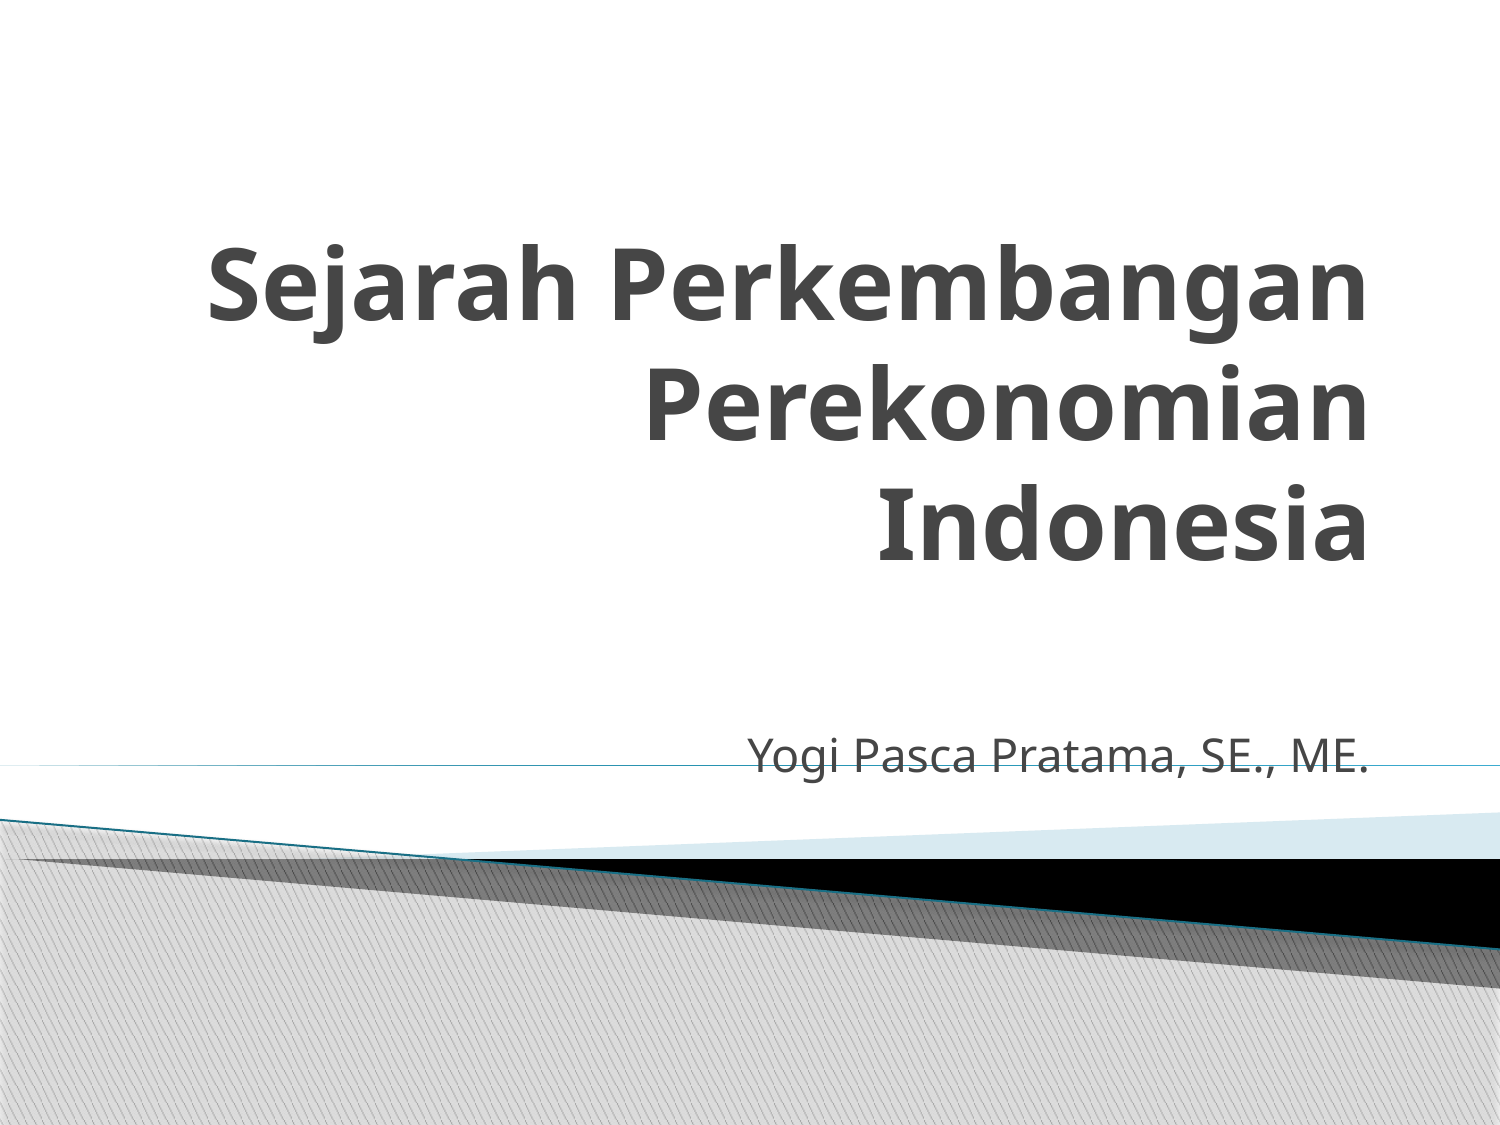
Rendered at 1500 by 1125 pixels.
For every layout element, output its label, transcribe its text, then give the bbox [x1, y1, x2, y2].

title Sejarah Perkembangan Perekonomian Indonesia [112, 287, 1388, 588]
picture [5, 859, 1500, 989]
subtitle Yogi Pasca Pratama, SE., ME. [112, 592, 1388, 790]
